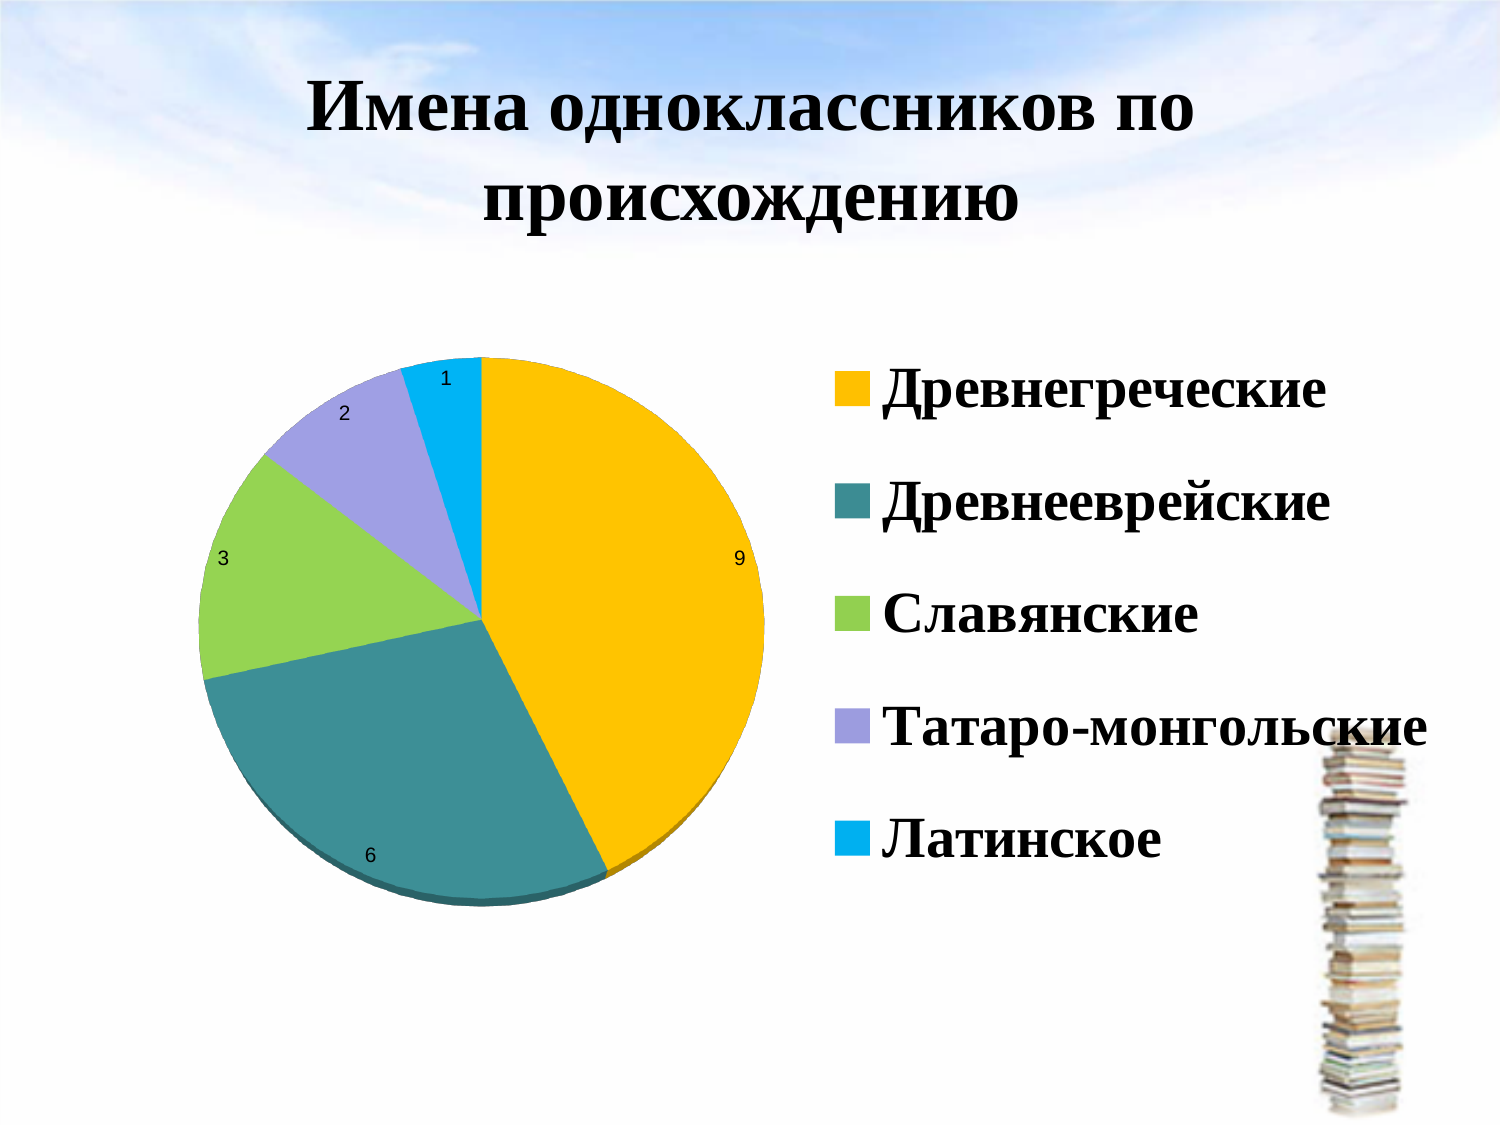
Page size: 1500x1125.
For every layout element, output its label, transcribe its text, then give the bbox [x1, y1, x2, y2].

title Имена одноклассников по происхождению [76, 46, 1428, 245]
chart [105, 198, 1456, 991]
picture [0, 0, 1500, 1125]
